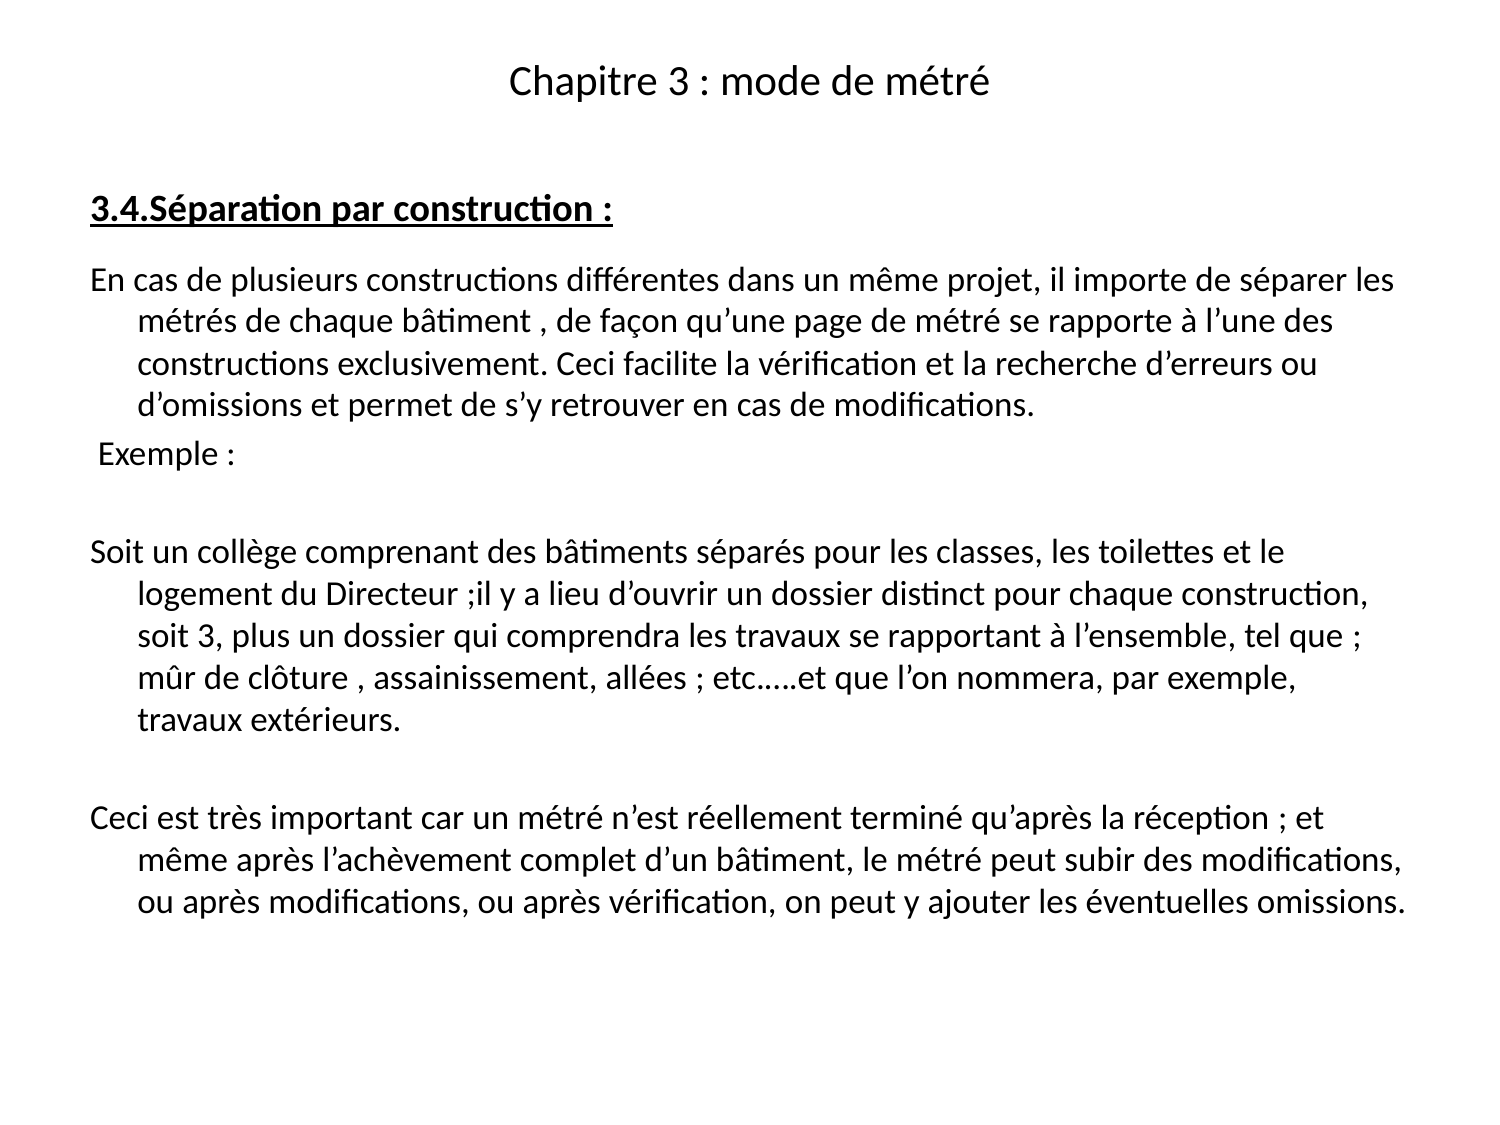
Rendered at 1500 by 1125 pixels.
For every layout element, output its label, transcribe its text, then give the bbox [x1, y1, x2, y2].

title Chapitre 3 : mode de métré [75, 45, 1425, 164]
list 3.4.Séparation par construction : En cas de plusieurs constructions différentes dans un même projet, il importe de séparer les métrés de chaque bâtiment , de façon qu’une page de métré se rapporte à l’une des constructions exclusivement. Ceci facilite la vérification et la recherche d’erreurs ou d’omissions et permet de s’y retrouver en cas de modifications. Exemple : Soit un collège comprenant des bâtiments séparés pour les classes, les toilettes et le logement du Directeur ;il y a lieu d’ouvrir un dossier distinct pour chaque construction, soit 3, plus un dossier qui comprendra les travaux se rapportant à l’ensemble, tel que ; mûr de clôture , assainissement, allées ; etc.….et que l’on nommera, par exemple, travaux extérieurs. Ceci est très important car un métré n’est réellement terminé qu’après la réception ; et même après l’achèvement complet d’un bâtiment, le métré peut subir des modifications, ou après modifications, ou après vérification, on peut y ajouter les éventuelles omissions. [75, 175, 1425, 1005]
